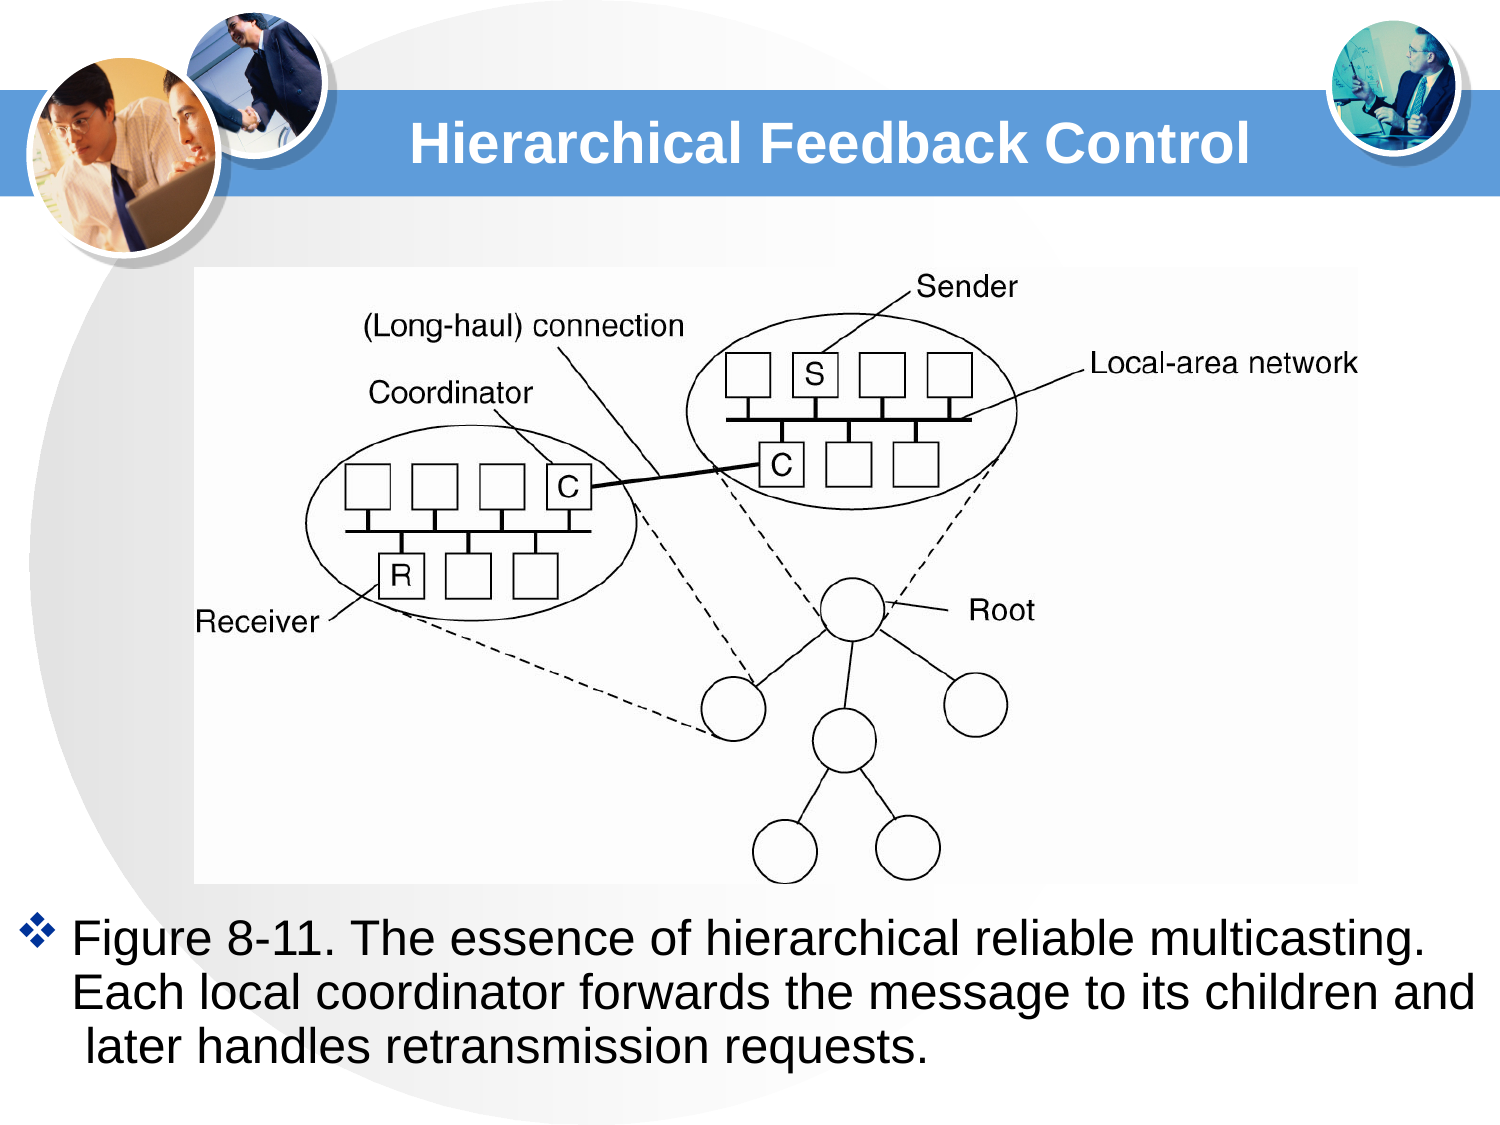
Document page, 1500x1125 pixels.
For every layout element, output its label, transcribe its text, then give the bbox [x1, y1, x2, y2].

title Hierarchical Feedback Control [337, 99, 1325, 180]
picture [187, 13, 321, 152]
picture [194, 266, 1359, 885]
list Figure 8-11. The essence of hierarchical reliable multicasting. Each local coordinator forwards the message to its children and later handles retransmission requests. [0, 905, 1500, 1043]
picture [33, 58, 215, 252]
picture [1333, 21, 1455, 150]
